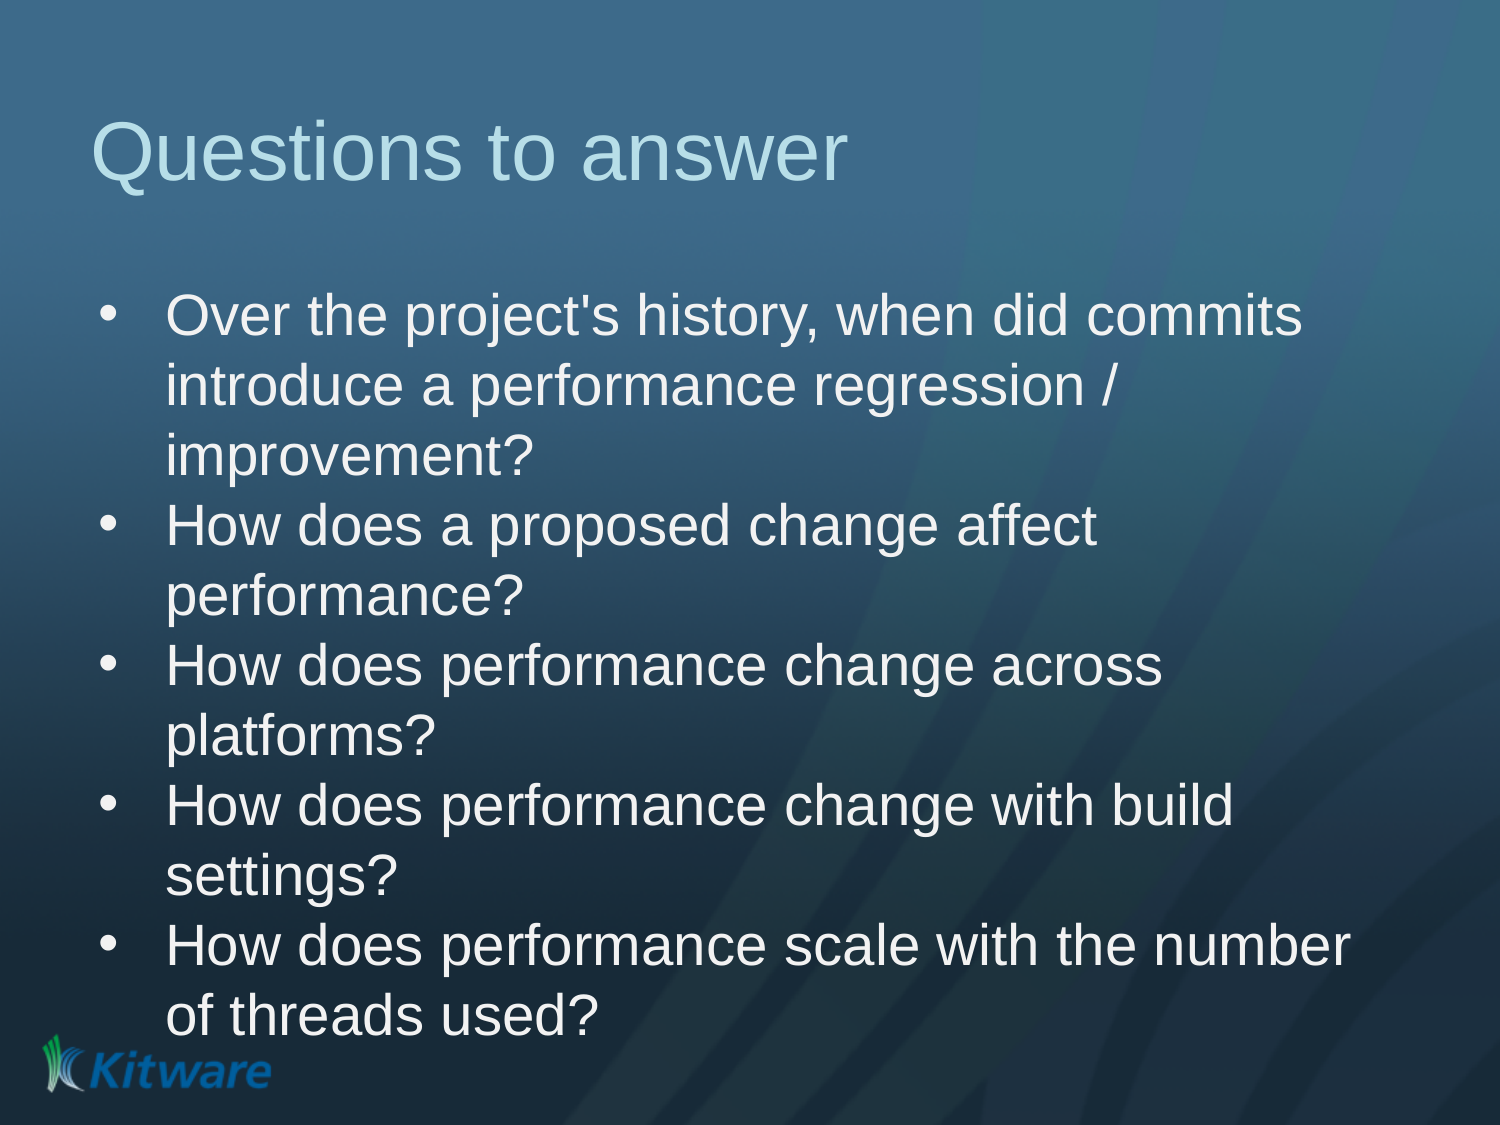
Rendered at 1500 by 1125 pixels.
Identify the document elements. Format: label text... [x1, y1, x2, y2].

list Over the project's history, when did commits introduce a performance regression / improvement? How does a proposed change affect performance? How does performance change across platforms? How does performance change with build settings? How does performance scale with the number of threads used? [75, 262, 1425, 1005]
picture [0, 0, 1500, 1125]
title Questions to answer [75, 62, 1425, 233]
